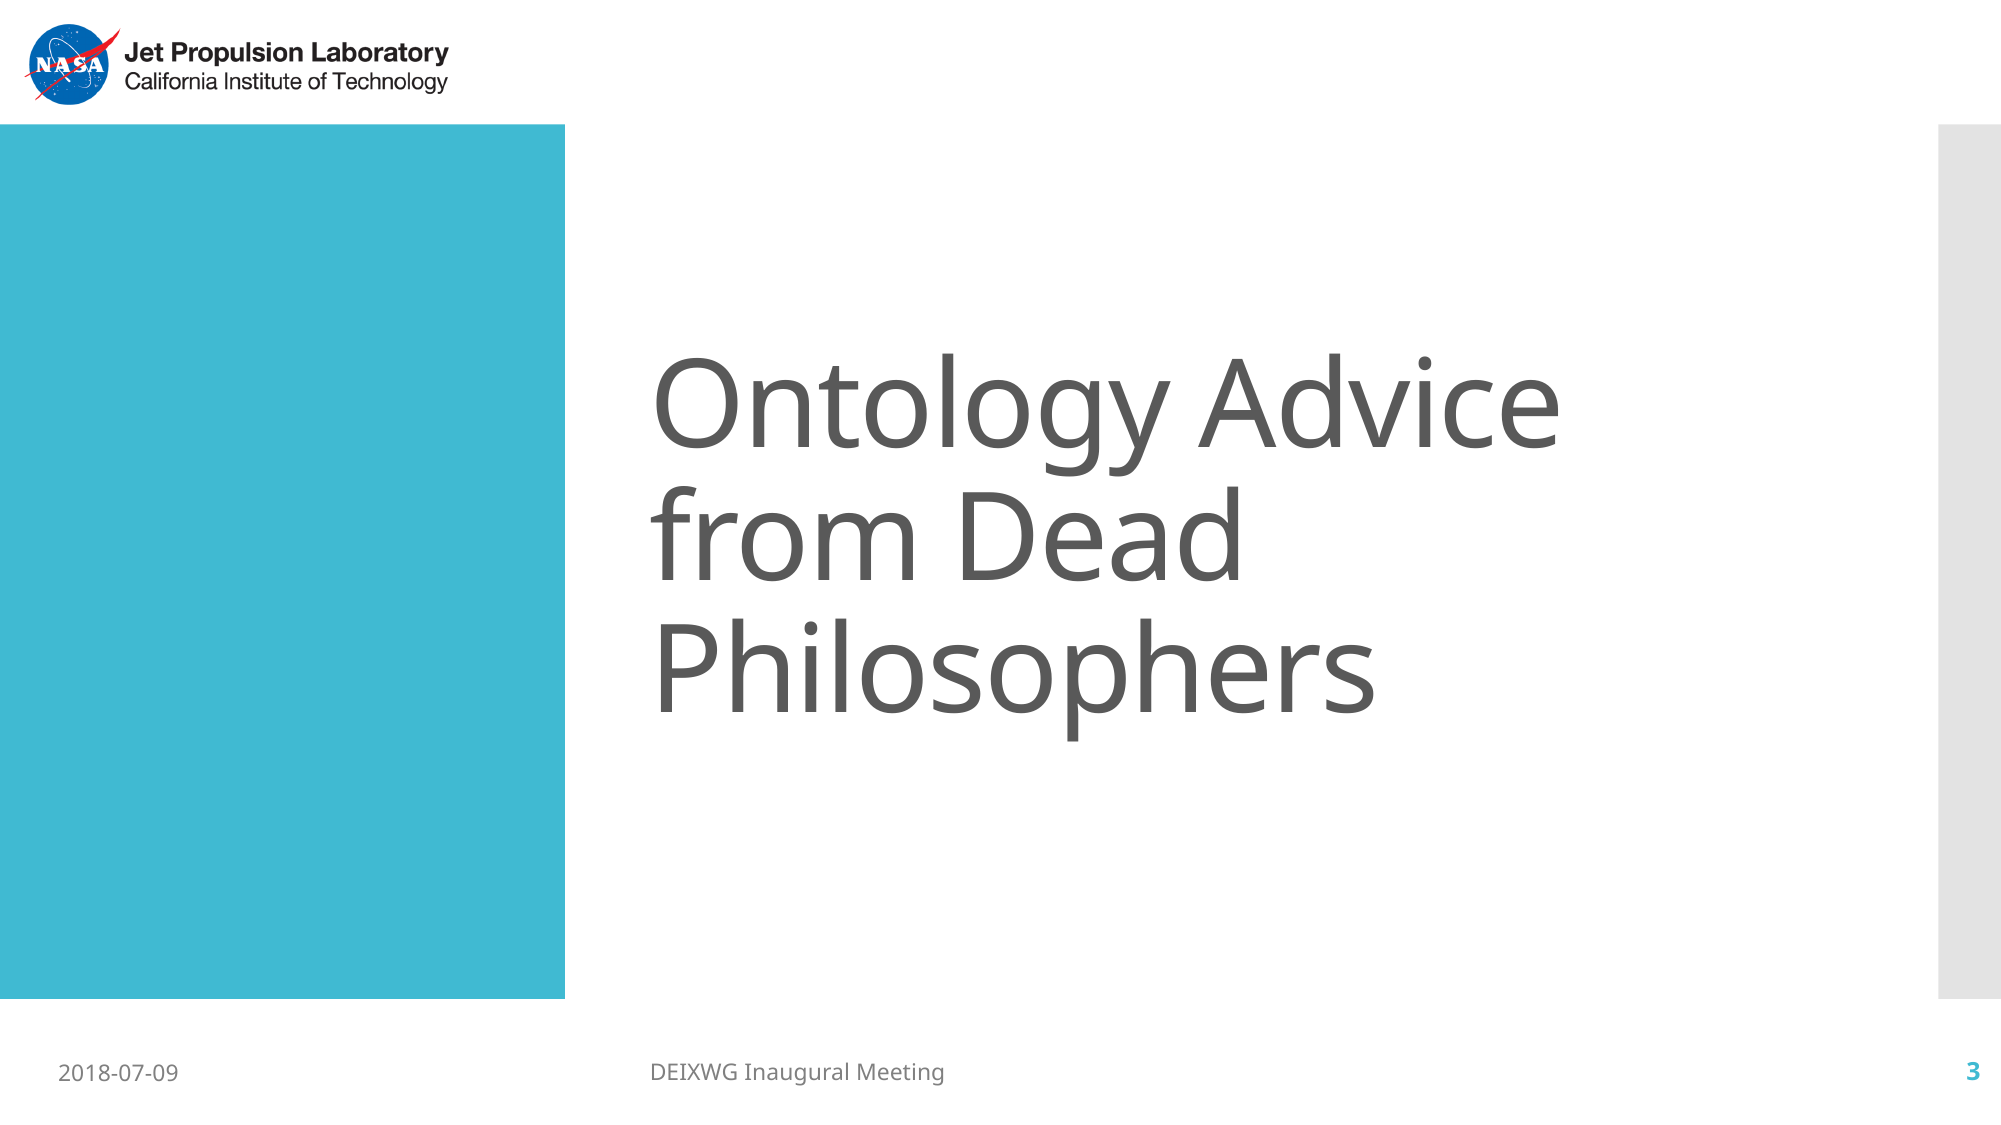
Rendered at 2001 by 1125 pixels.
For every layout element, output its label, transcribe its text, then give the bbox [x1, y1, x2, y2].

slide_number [43, 1042, 493, 1103]
slide_number 3 [1744, 1042, 1996, 1103]
footer DEIXWG Inaugural Meeting [634, 1042, 1605, 1103]
title Ontology Advice from Dead Philosophers [634, 213, 1835, 747]
picture [24, 24, 449, 105]
